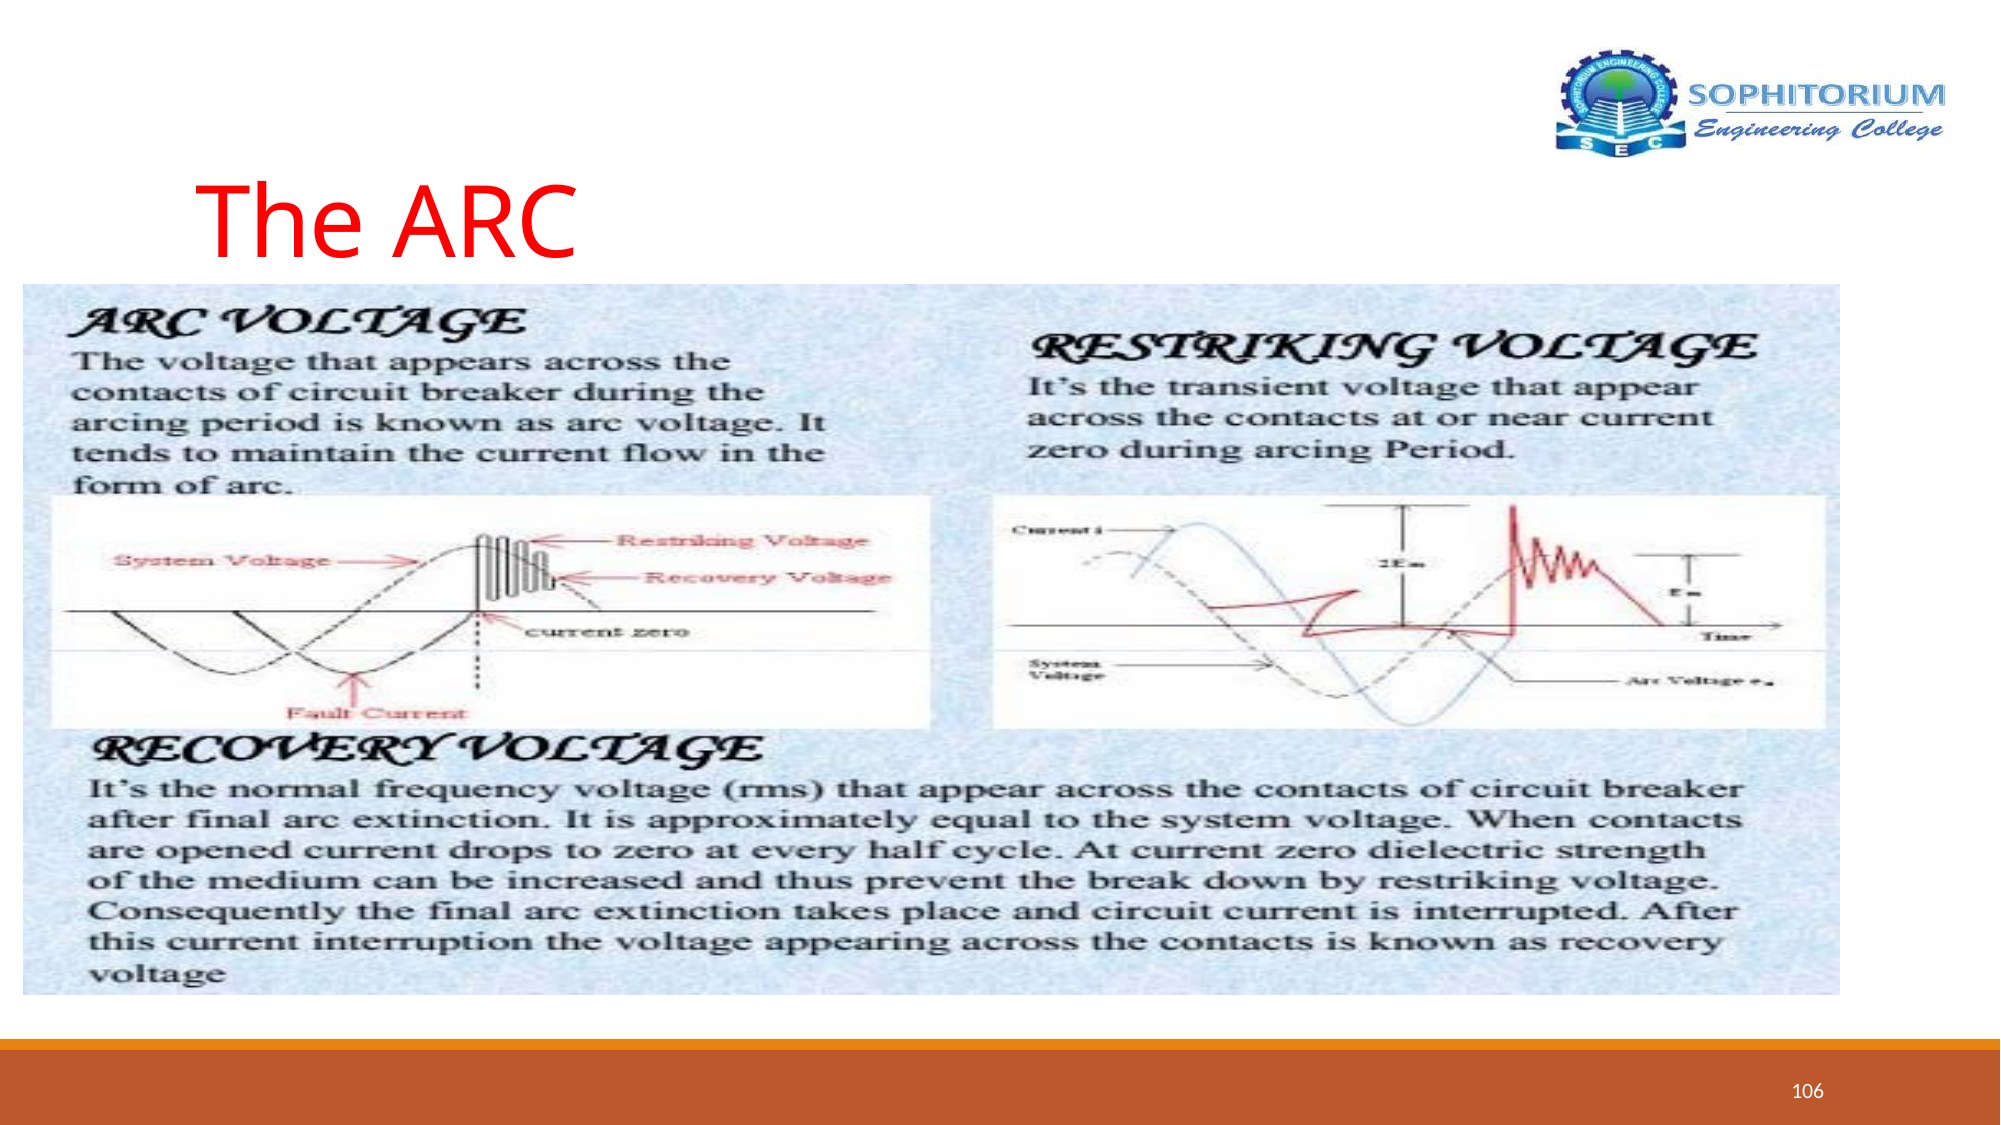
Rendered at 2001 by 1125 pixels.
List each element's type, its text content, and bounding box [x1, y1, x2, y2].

title The ARC [180, 162, 1455, 280]
picture [22, 284, 1840, 996]
picture [1555, 46, 1951, 158]
slide_number 106 [1624, 1059, 1840, 1120]
